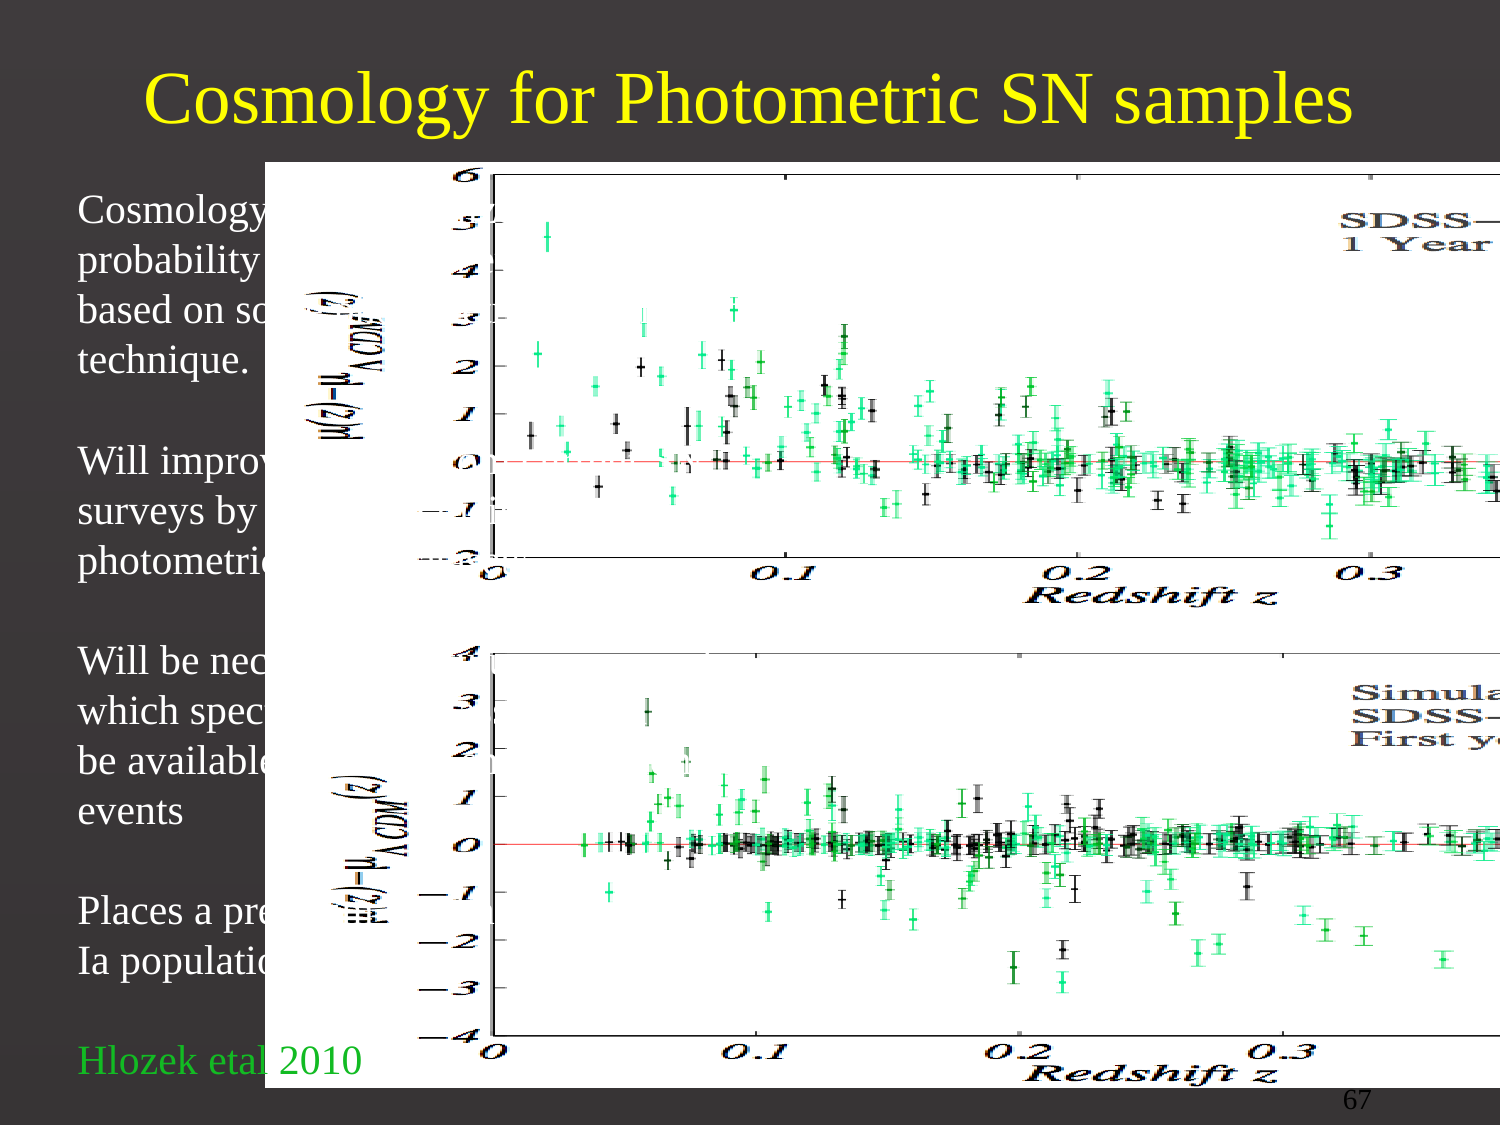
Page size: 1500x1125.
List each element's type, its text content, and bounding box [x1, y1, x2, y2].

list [264, 162, 1500, 1088]
title Cosmology for Photometric SN samples [112, 0, 1388, 174]
text_box Cosmology fits generalized to include probability that a given event is a SN Ia, based on some photometric classification technique. Will improve results from current SN surveys by including their larger photometric SN Ia datasets Will be necessary for future surveys, for which spectroscopic classification will be available for only a small fraction of events Places a premium on characterizing non-Ia populations Hlozek etal 2010 [62, 174, 260, 1090]
slide_number 67 [1074, 1097, 1388, 1113]
